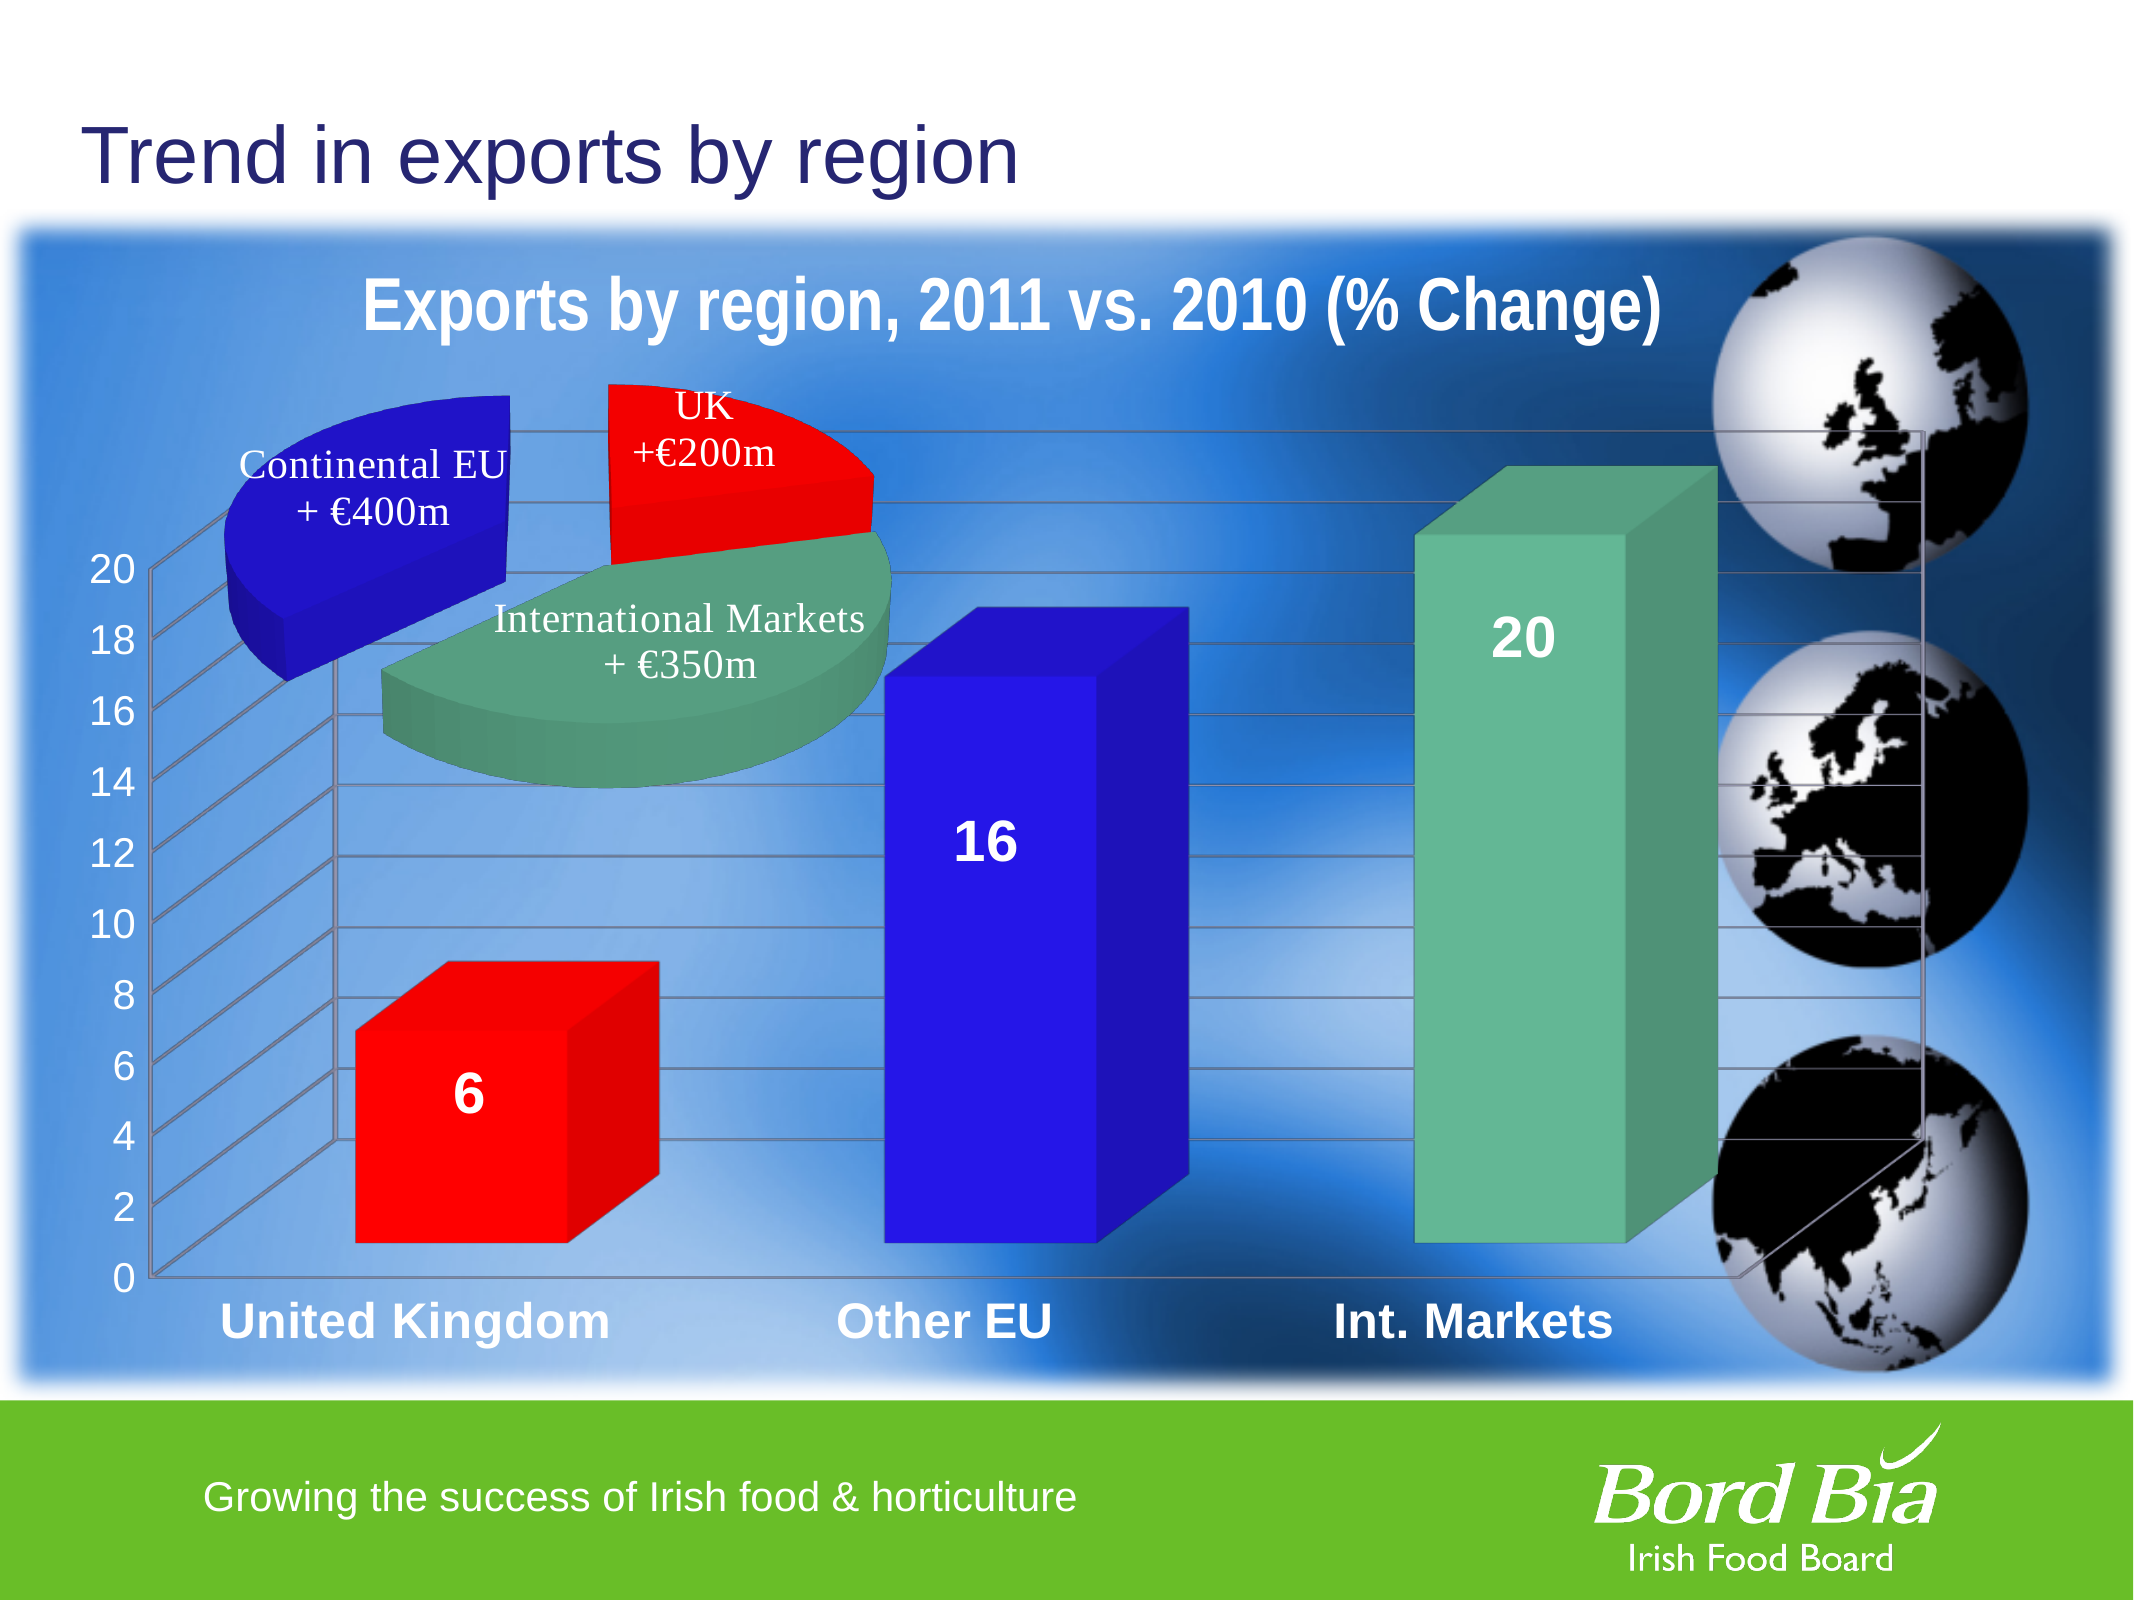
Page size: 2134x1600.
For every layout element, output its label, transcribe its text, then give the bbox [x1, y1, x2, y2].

chart [50, 409, 1965, 1371]
picture [1594, 1420, 1941, 1571]
picture [0, 209, 2134, 1403]
chart [168, 315, 1067, 860]
title Trend in exports by region [59, 42, 1681, 207]
